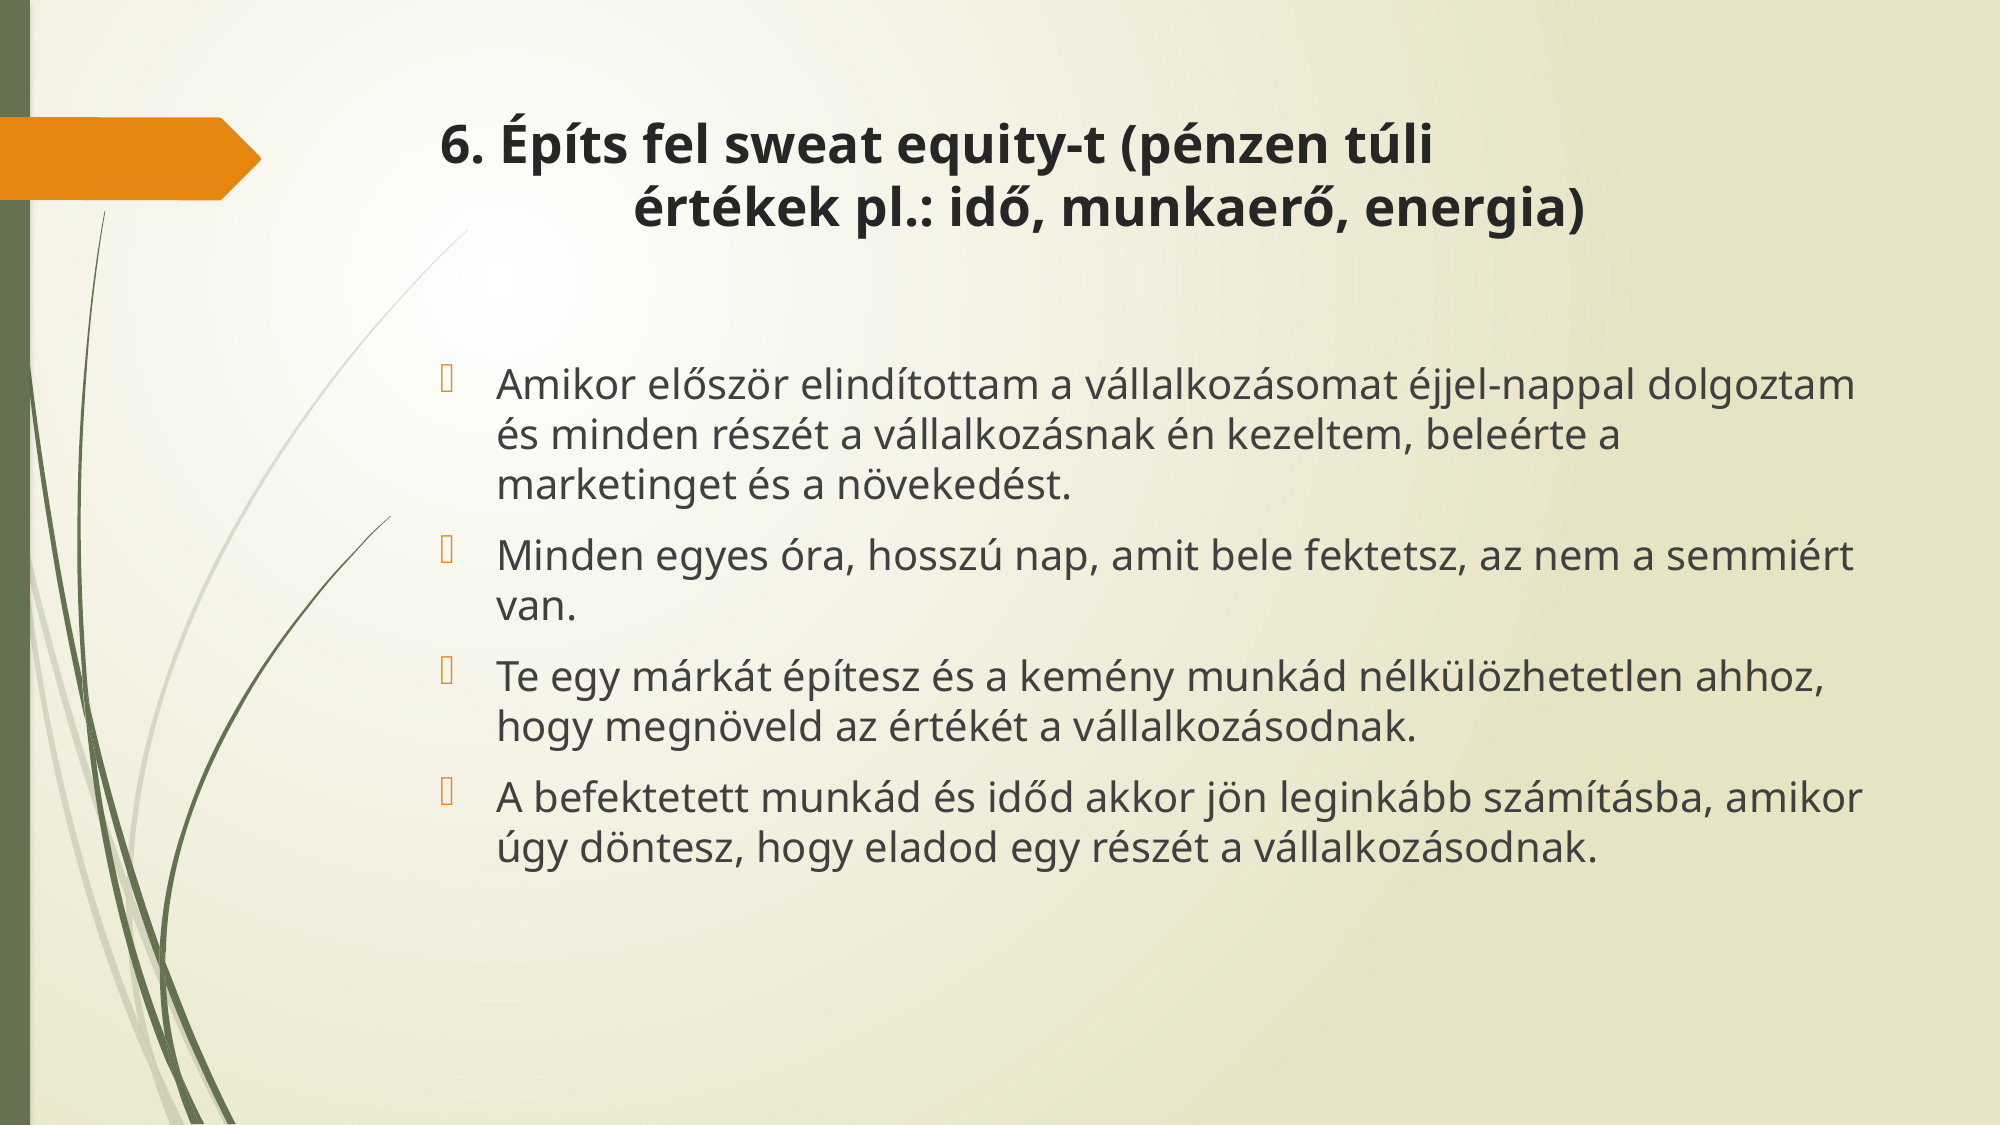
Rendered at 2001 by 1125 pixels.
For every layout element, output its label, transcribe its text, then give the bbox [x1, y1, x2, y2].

title 6. Építs fel sweat equity-t (pénzen túli értékek pl.: idő, munkaerő, energia) [425, 102, 1888, 313]
list Amikor először elindítottam a vállalkozásomat éjjel-nappal dolgoztam és minden részét a vállalkozásnak én kezeltem, beleérte a marketinget és a növekedést. Minden egyes óra, hosszú nap, amit bele fektetsz, az nem a semmiért van. Te egy márkát építesz és a kemény munkád nélkülözhetetlen ahhoz, hogy megnöveld az értékét a vállalkozásodnak. A befektetett munkád és időd akkor jön leginkább számításba, amikor úgy döntesz, hogy eladod egy részét a vállalkozásodnak. [424, 350, 1888, 970]
